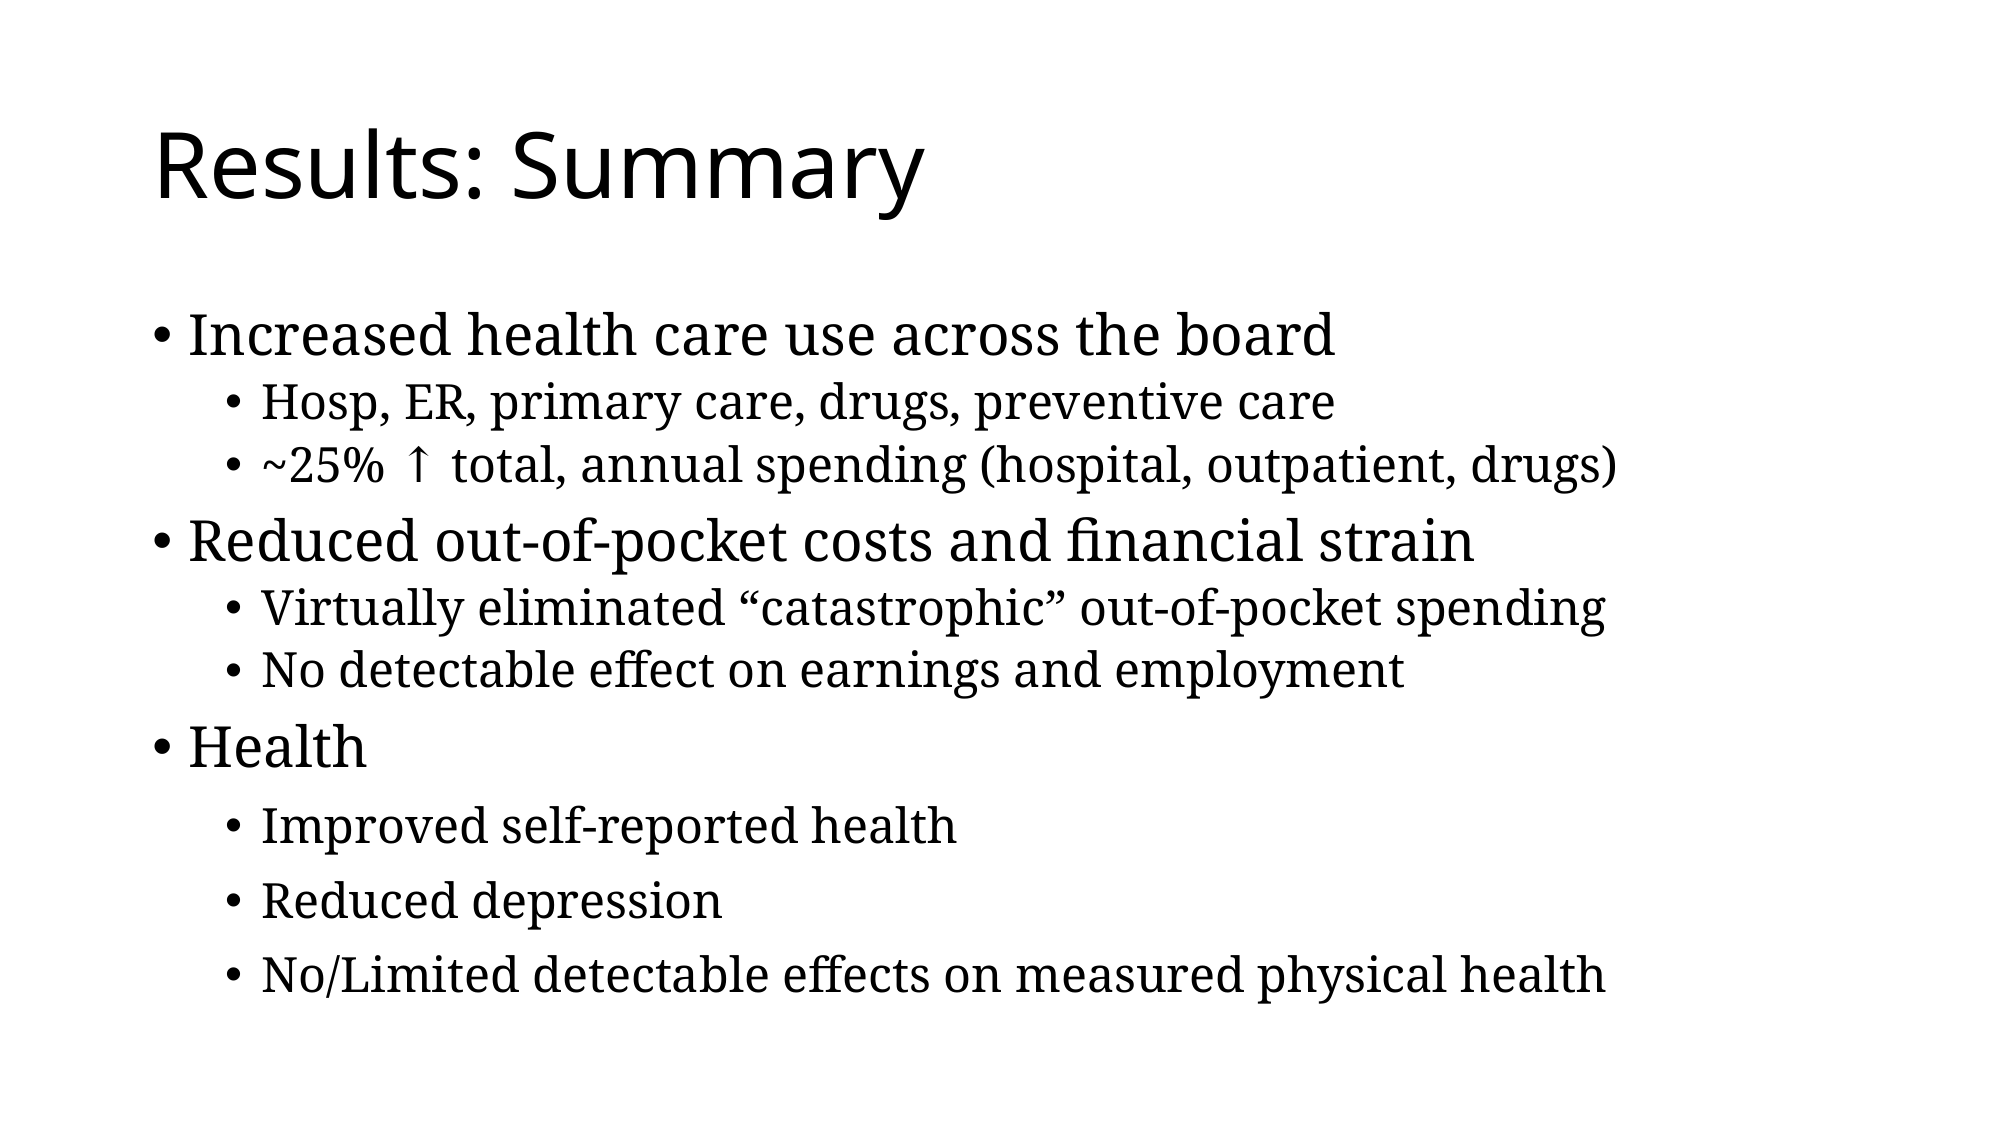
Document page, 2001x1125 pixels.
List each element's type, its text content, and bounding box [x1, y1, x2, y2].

list Increased health care use across the board Hosp, ER, primary care, drugs, preventive care ~25% ↑ total, annual spending (hospital, outpatient, drugs) Reduced out-of-pocket costs and financial strain Virtually eliminated “catastrophic” out-of-pocket spending No detectable effect on earnings and employment Health Improved self-reported health Reduced depression No/Limited detectable effects on measured physical health [137, 299, 1863, 1014]
title Results: Summary [137, 59, 1863, 278]
